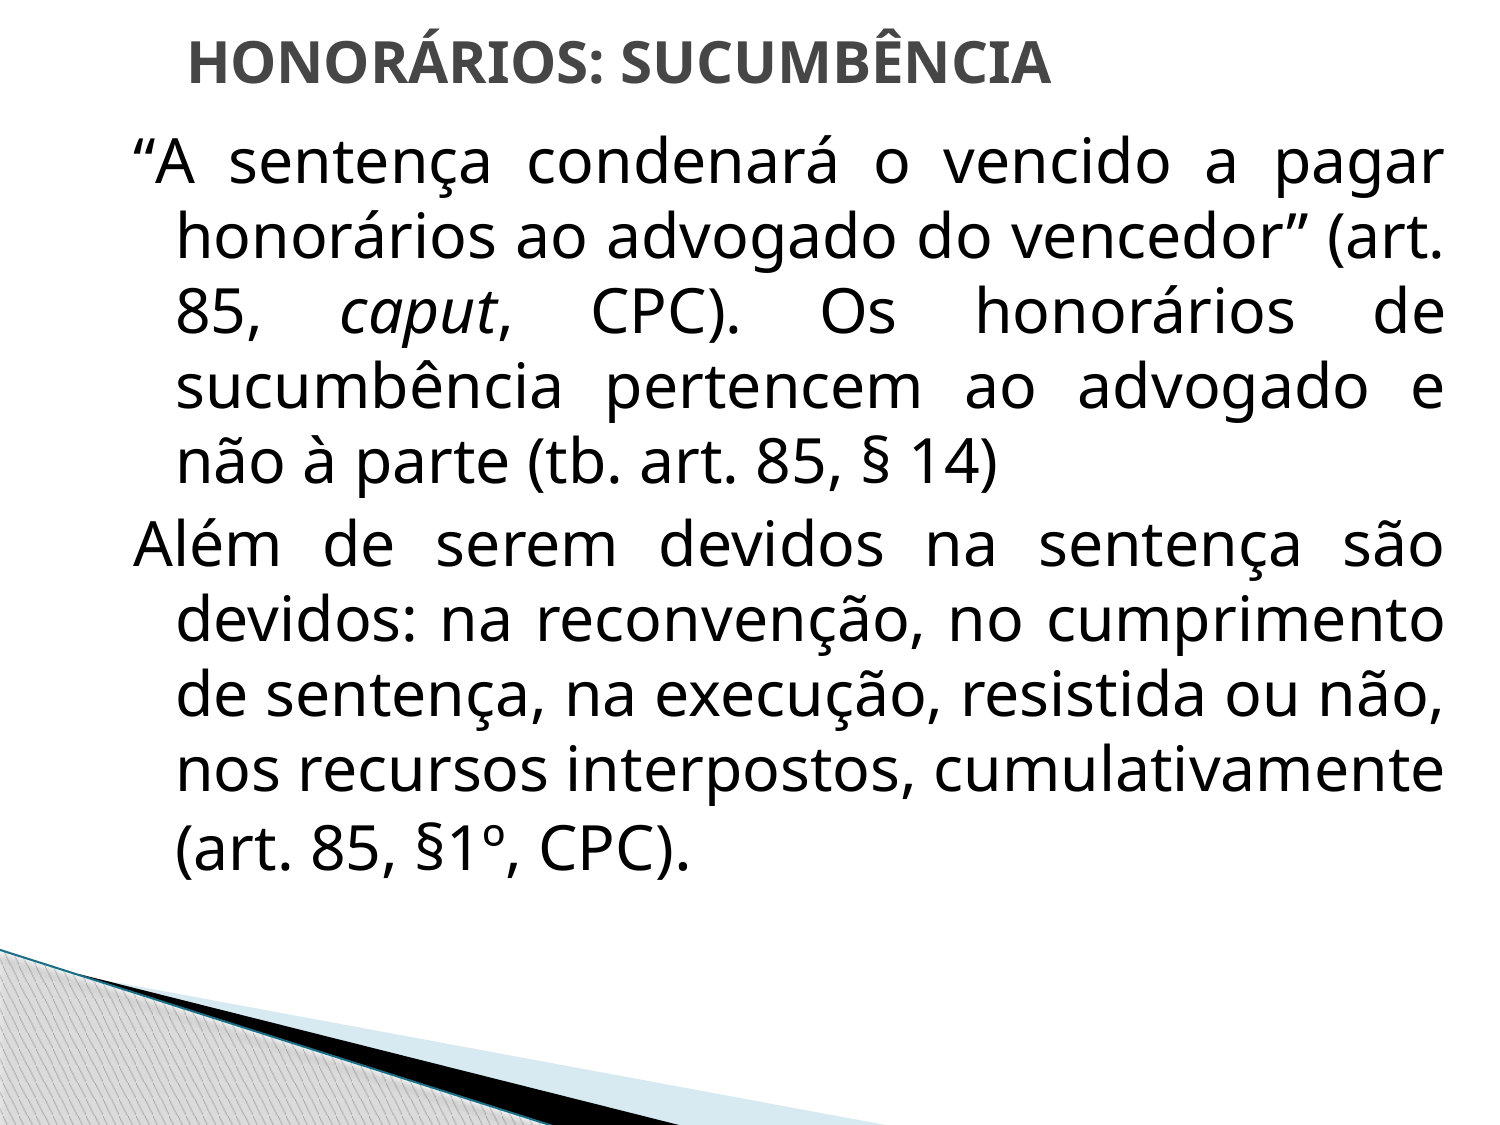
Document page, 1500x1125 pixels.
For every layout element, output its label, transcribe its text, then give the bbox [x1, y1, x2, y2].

title HONORÁRIOS: SUCUMBÊNCIA [171, 0, 1463, 120]
list “A sentença condenará o vencido a pagar honorários ao advogado do vencedor” (art. 85, caput, CPC). Os honorários de sucumbência pertencem ao advogado e não à parte (tb. art. 85, § 14) Além de serem devidos na sentença são devidos: na reconvenção, no cumprimento de sentença, na execução, resistida ou não, nos recursos interpostos, cumulativamente (art. 85, §1º, CPC). [100, 113, 1463, 1030]
